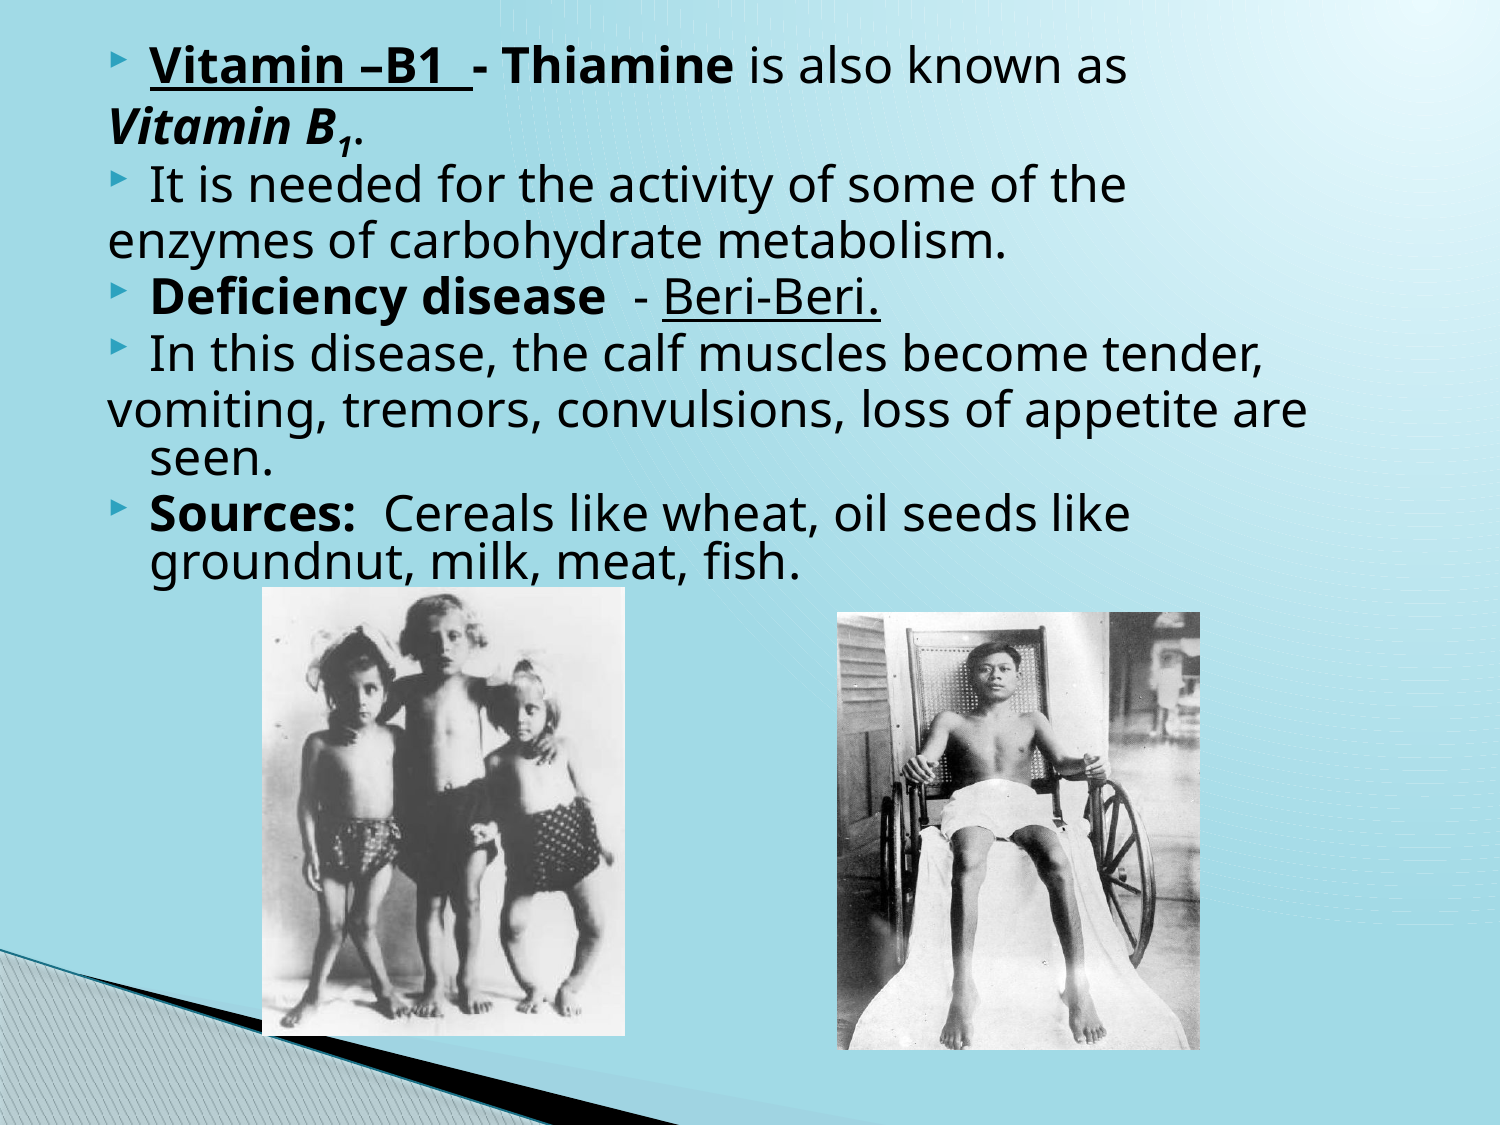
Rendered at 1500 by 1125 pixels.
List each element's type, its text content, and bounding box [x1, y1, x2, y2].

picture [262, 587, 626, 1036]
list Vitamin –B1 - Thiamine is also known as Vitamin B1. It is needed for the activity of some of the enzymes of carbohydrate metabolism. Deficiency disease - Beri-Beri. In this disease, the calf muscles become tender, vomiting, tremors, convulsions, loss of appetite are seen. Sources: Cereals like wheat, oil seeds like groundnut, milk, meat, fish. [74, 37, 1426, 613]
picture [837, 612, 1201, 1051]
